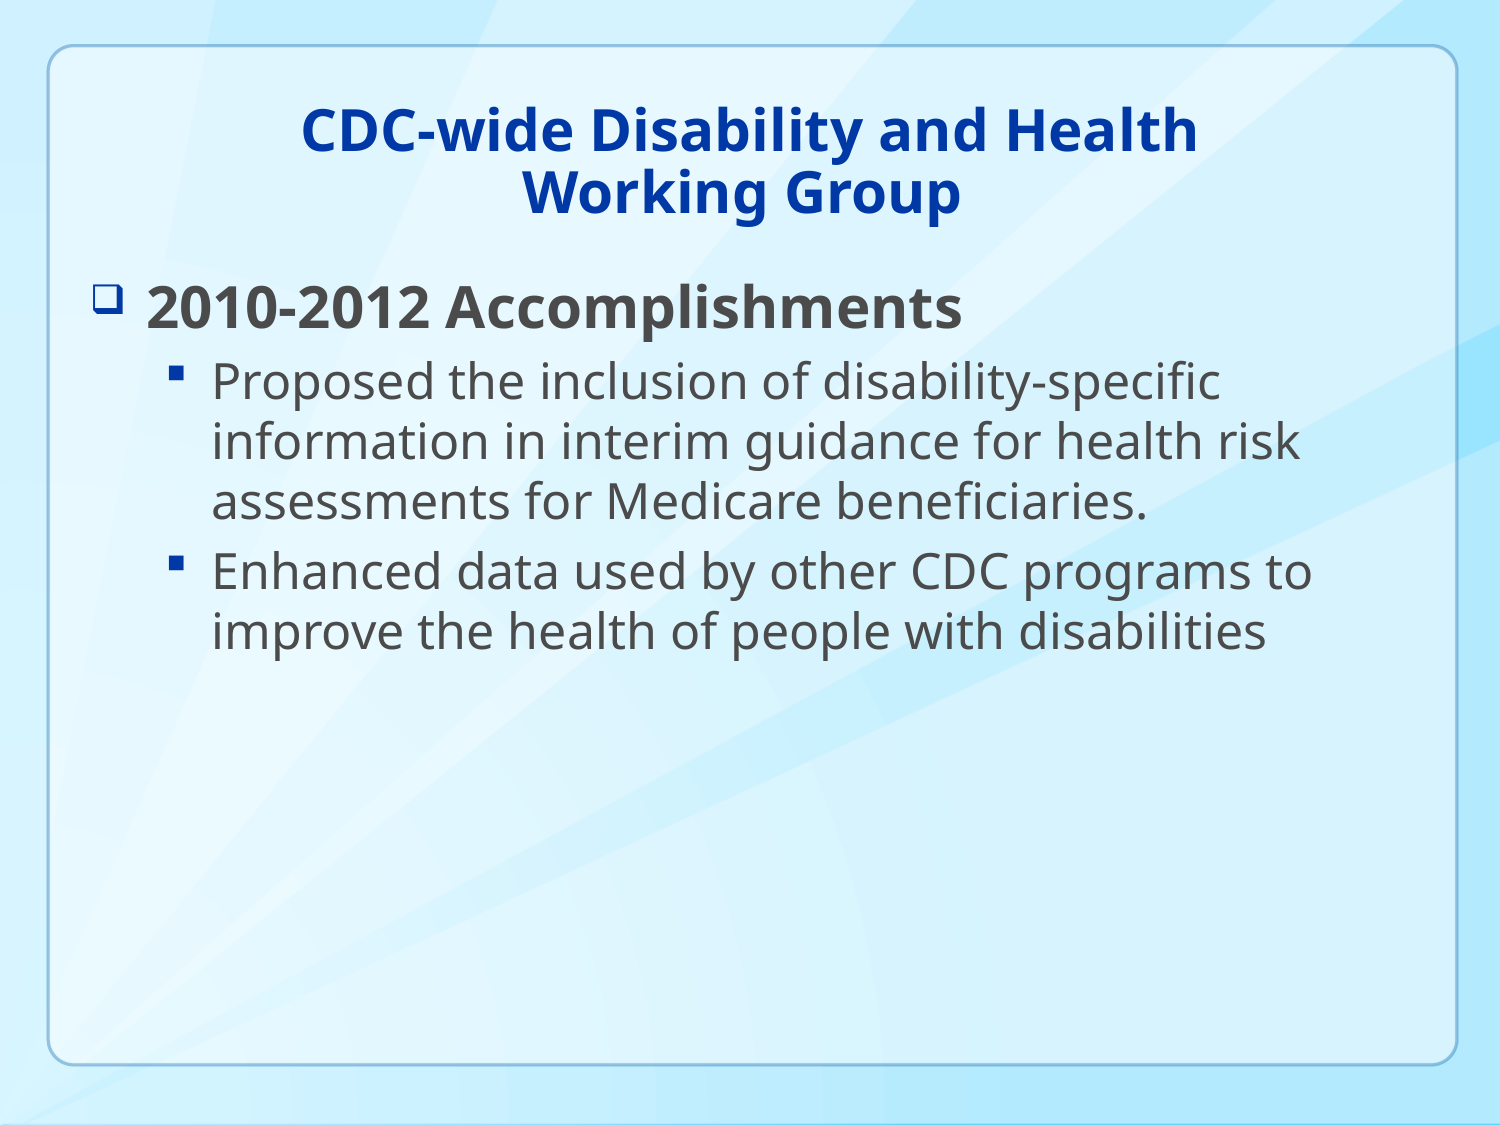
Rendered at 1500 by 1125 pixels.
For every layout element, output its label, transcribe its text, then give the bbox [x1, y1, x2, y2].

picture [0, 0, 1500, 1125]
title CDC-wide Disability and Health Working Group [75, 45, 1425, 233]
list 2010-2012 Accomplishments Proposed the inclusion of disability-specific information in interim guidance for health risk assessments for Medicare beneficiaries. Enhanced data used by other CDC programs to improve the health of people with disabilities [75, 262, 1425, 950]
